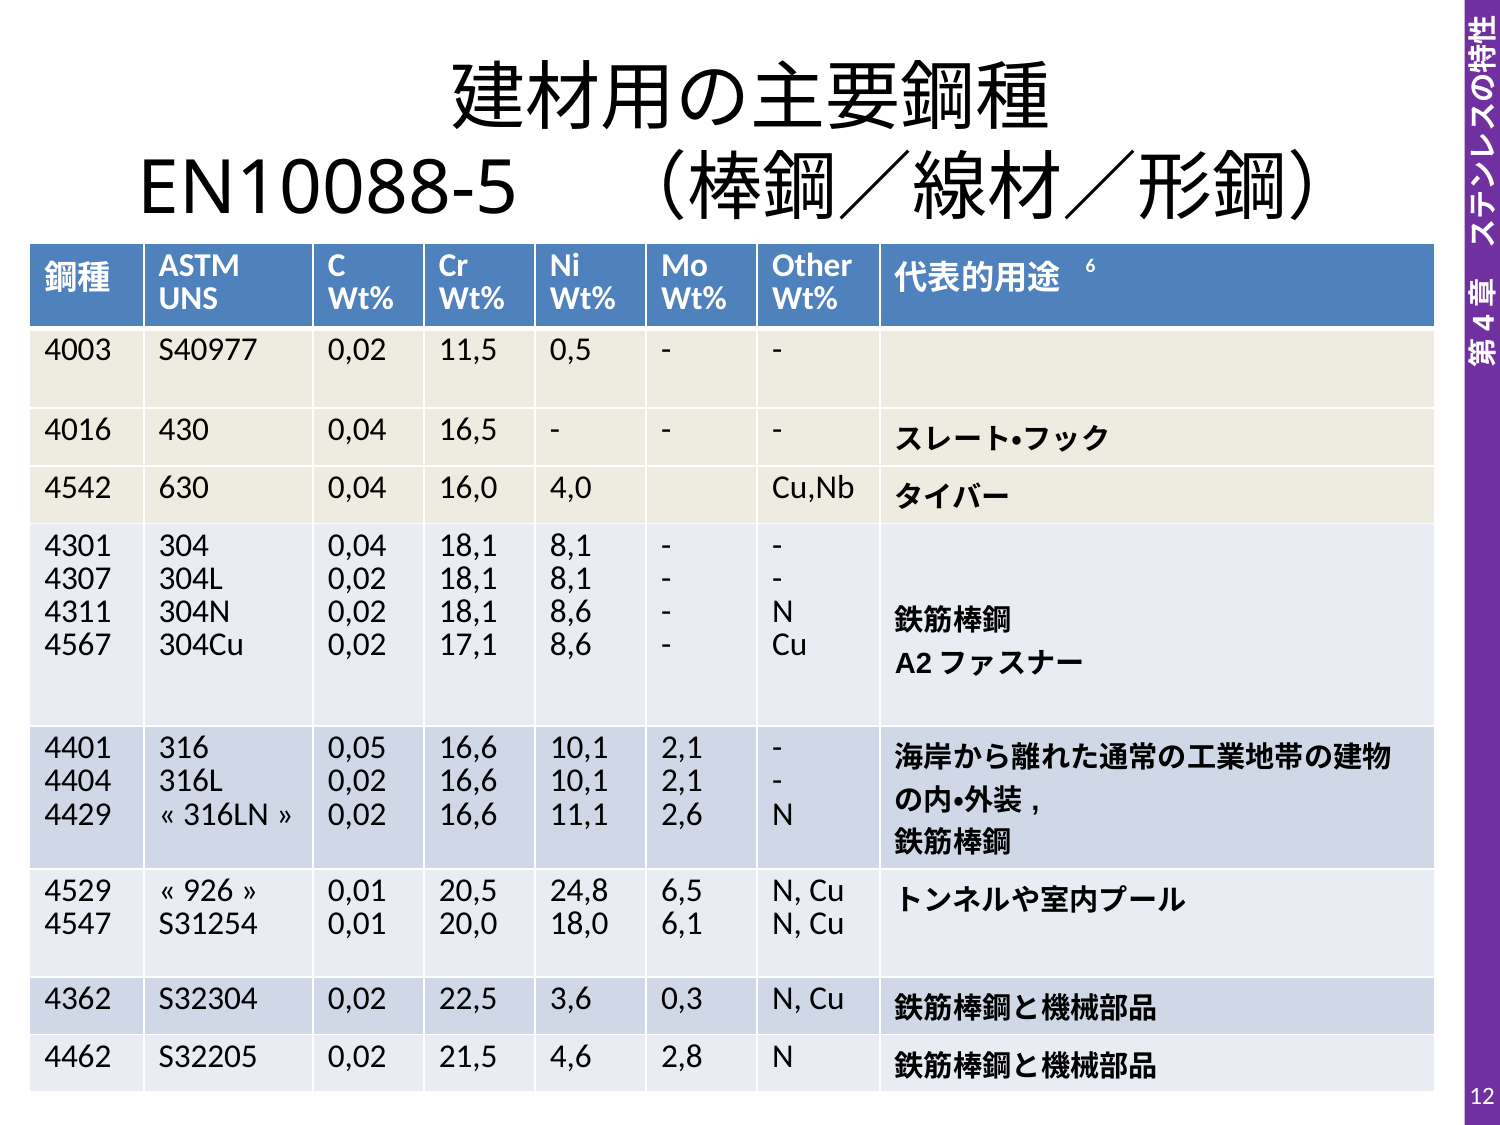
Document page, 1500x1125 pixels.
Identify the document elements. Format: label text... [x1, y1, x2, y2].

table_header 代表的用途 6 [881, 244, 1434, 326]
table_cell - [758, 409, 879, 465]
table_cell 304 304L 304N 304Cu [145, 524, 312, 725]
table_cell 0,05 0,02 0,02 [314, 727, 423, 868]
table_cell 4016 [30, 409, 143, 465]
table_cell « 926 » S31254 [145, 870, 312, 976]
table_cell [647, 467, 756, 523]
text_box 12 [1400, 1065, 1495, 1125]
table_cell N [758, 1035, 879, 1091]
table_cell 0,3 [647, 978, 756, 1034]
table_cell 18,1 18,1 18,1 17,1 [425, 524, 534, 725]
table_cell - - N Cu [758, 524, 879, 725]
table_cell 鉄筋棒鋼と機械部品 [881, 978, 1434, 1034]
table_cell 0,02 [314, 331, 423, 407]
table_cell 630 [145, 467, 312, 523]
table_cell 10,1 10,1 11,1 [536, 727, 645, 868]
table_cell - [647, 409, 756, 465]
table_cell - - - - [647, 524, 756, 725]
table_cell 4003 [30, 331, 143, 407]
table_cell 16,6 16,6 16,6 [425, 727, 534, 868]
table_cell 20,5 20,0 [425, 870, 534, 976]
table_cell 4542 [30, 467, 143, 523]
table_cell 22,5 [425, 978, 534, 1034]
table_cell - - N [758, 727, 879, 868]
table_cell 11,5 [425, 331, 534, 407]
table_cell 0,02 [314, 1035, 423, 1091]
table_cell 鉄筋棒鋼 A2ファスナー [881, 524, 1434, 725]
table_header Mo Wt% [647, 244, 756, 326]
table_cell 4,6 [536, 1035, 645, 1091]
table_header Ni Wt% [536, 244, 645, 326]
table_cell 4301 4307 4311 4567 [30, 524, 143, 725]
table_cell 16,5 [425, 409, 534, 465]
table_cell 4,0 [536, 467, 645, 523]
table_cell タイバー [881, 467, 1434, 523]
table_cell 0,04 [314, 409, 423, 465]
table_cell 0,02 [314, 978, 423, 1034]
table_cell - [536, 409, 645, 465]
table_cell 8,1 8,1 8,6 8,6 [536, 524, 645, 725]
table_cell 316 316L « 316LN » [145, 727, 312, 868]
table_cell 430 [145, 409, 312, 465]
table_cell - [758, 331, 879, 407]
table_cell 0,04 [314, 467, 423, 523]
table_cell S32205 [145, 1035, 312, 1091]
table_cell スレート・フック [881, 409, 1434, 465]
table_cell 24,8 18,0 [536, 870, 645, 976]
table_cell - [647, 331, 756, 407]
table_header 鋼種 [30, 244, 143, 326]
table_cell 6,5 6,1 [647, 870, 756, 976]
table_cell 21,5 [425, 1035, 534, 1091]
table_cell 2,8 [647, 1035, 756, 1091]
table_cell 2,1 2,1 2,6 [647, 727, 756, 868]
title 建材用の主要鋼種 EN10088-5 （棒鋼／線材／形鋼） [75, 45, 1425, 233]
table_cell トンネルや室内プール [881, 870, 1434, 976]
table_cell N, Cu [758, 978, 879, 1034]
table_cell 0,5 [536, 331, 645, 407]
table_cell S32304 [145, 978, 312, 1034]
table_cell N, Cu N, Cu [758, 870, 879, 976]
table_cell 海岸から離れた通常の工業地帯の建物の内・外装, 鉄筋棒鋼 [881, 727, 1434, 868]
table_header Cr Wt% [425, 244, 534, 326]
table_cell [881, 331, 1434, 407]
table_header C Wt% [314, 244, 423, 326]
table_header Other Wt% [758, 244, 879, 326]
table_cell 4462 [30, 1035, 143, 1091]
table_cell 0,04 0,02 0,02 0,02 [314, 524, 423, 725]
table_cell 16,0 [425, 467, 534, 523]
table_cell 4362 [30, 978, 143, 1034]
table_header ASTM UNS [145, 244, 312, 326]
table_cell 4401 4404 4429 [30, 727, 143, 868]
table_cell S40977 [145, 331, 312, 407]
table_cell 鉄筋棒鋼と機械部品 [881, 1035, 1434, 1091]
table_cell 0,01 0,01 [314, 870, 423, 976]
table_cell 3,6 [536, 978, 645, 1034]
table_cell Cu,Nb [758, 467, 879, 523]
table_cell 4529 4547 [30, 870, 143, 976]
